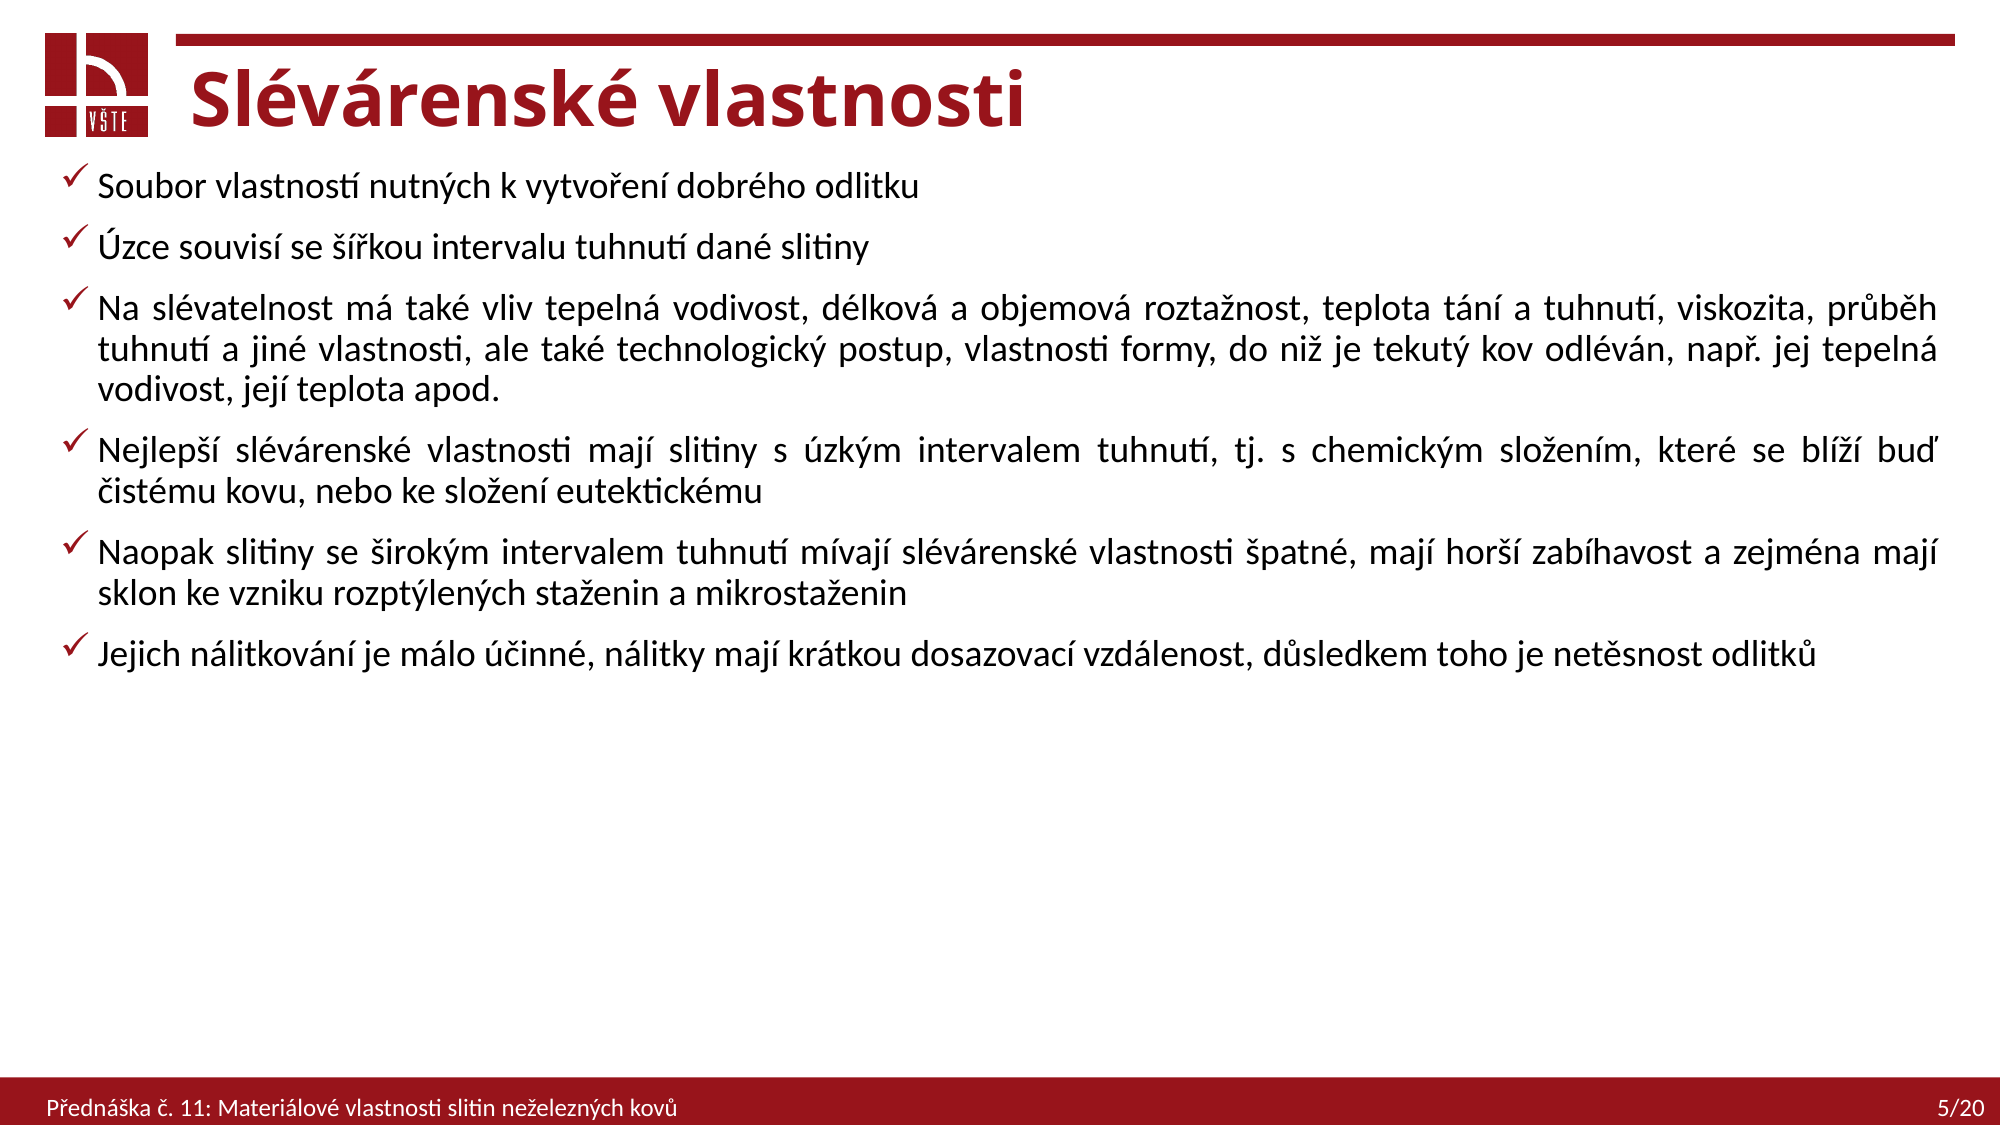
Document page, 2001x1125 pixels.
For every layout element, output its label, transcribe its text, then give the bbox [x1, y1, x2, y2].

footer Přednáška č. 11: Materiálové vlastnosti slitin neželezných kovů [28, 1088, 704, 1125]
text_box [0, 1076, 2000, 1125]
text_box [175, 33, 1956, 47]
slide_number 5/20 [1550, 1088, 2000, 1125]
title Slévárenské vlastnosti [175, 47, 1955, 158]
list Soubor vlastností nutných k vytvoření dobrého odlitku Úzce souvisí se šířkou intervalu tuhnutí dané slitiny Na slévatelnost má také vliv tepelná vodivost, délková a objemová roztažnost, teplota tání a tuhnutí, viskozita, průběh tuhnutí a jiné vlastnosti, ale také technologický postup, vlastnosti formy, do niž je tekutý kov odléván, např. jej tepelná vodivost, její teplota apod. Nejlepší slévárenské vlastnosti mají slitiny s úzkým intervalem tuhnutí, tj. s chemickým složením, které se blíží buď čistému kovu, nebo ke složení eutektickému Naopak slitiny se širokým intervalem tuhnutí mívají slévárenské vlastnosti špatné, mají horší zabíhavost a zejména mají sklon ke vzniku rozptýlených staženin a mikrostaženin Jejich nálitkování je málo účinné, nálitky mají krátkou dosazovací vzdálenost, důsledkem toho je netěsnost odlitků [45, 158, 1955, 1080]
picture [45, 33, 148, 137]
